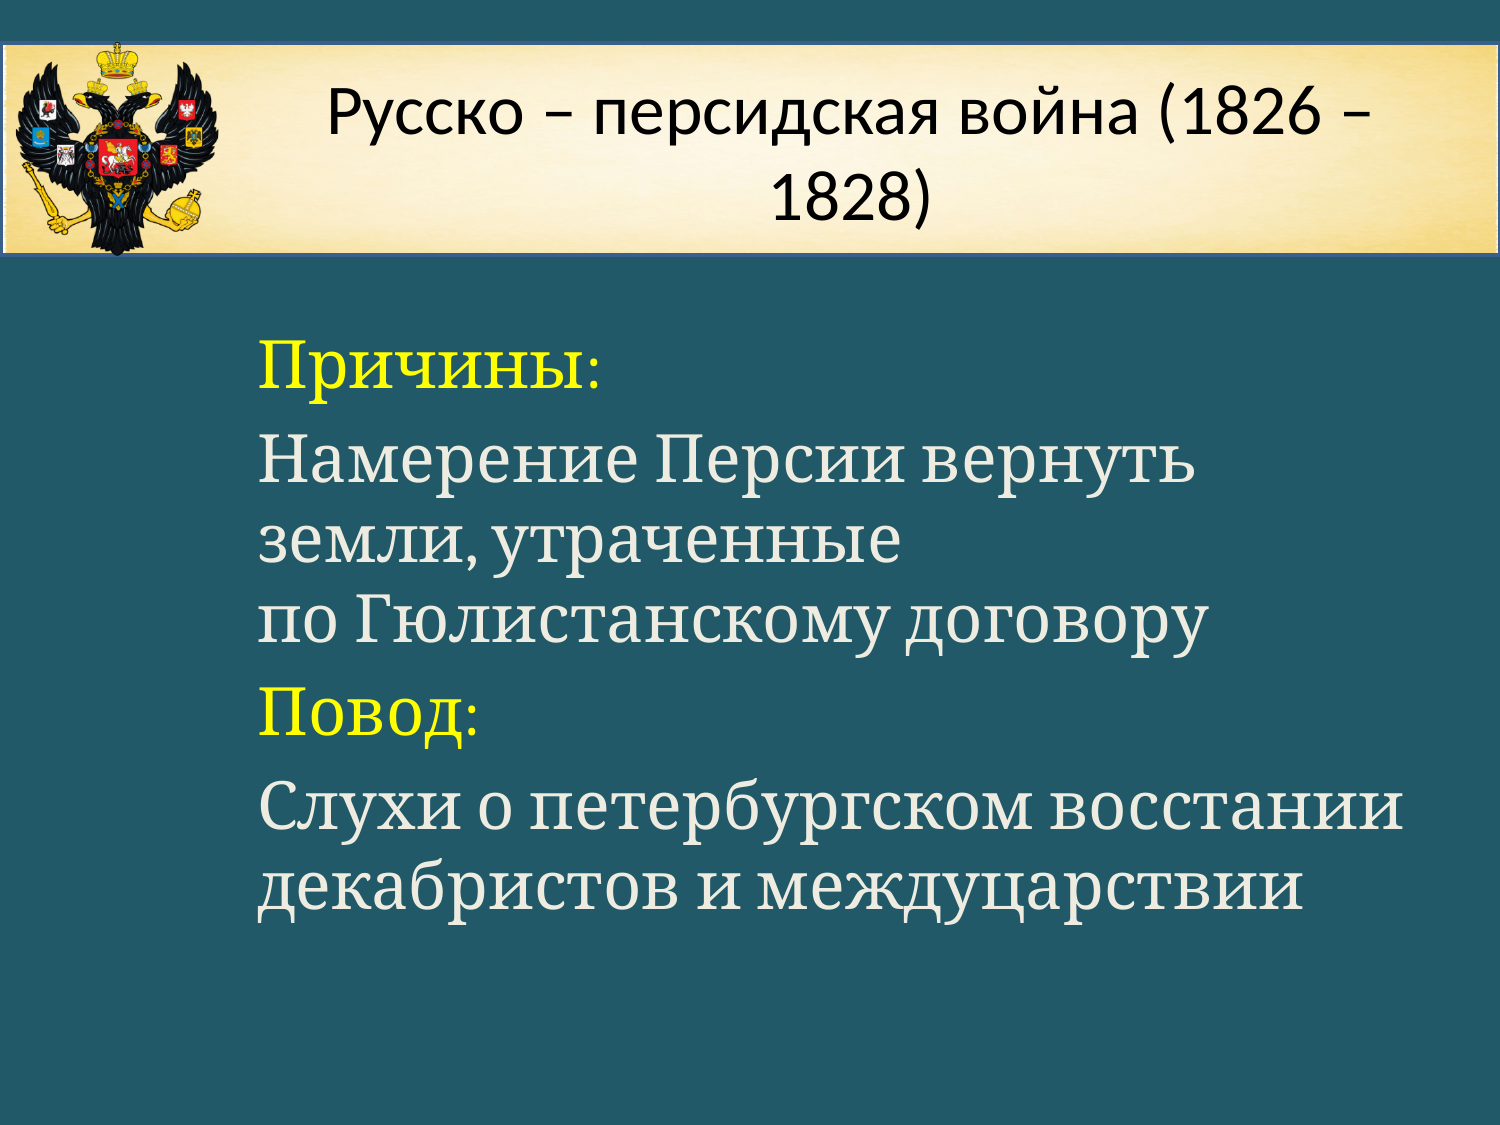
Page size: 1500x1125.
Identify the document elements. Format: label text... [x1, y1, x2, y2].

picture [3, 42, 1498, 256]
title Русско – персидская война (1826 – 1828) [277, 55, 1425, 243]
list Причины: Намерение Персии вернуть земли, утраченные по Гюлистанскому договору Повод: Слухи о петербургском восстании декабристов и междуцарствии [242, 314, 1447, 1035]
